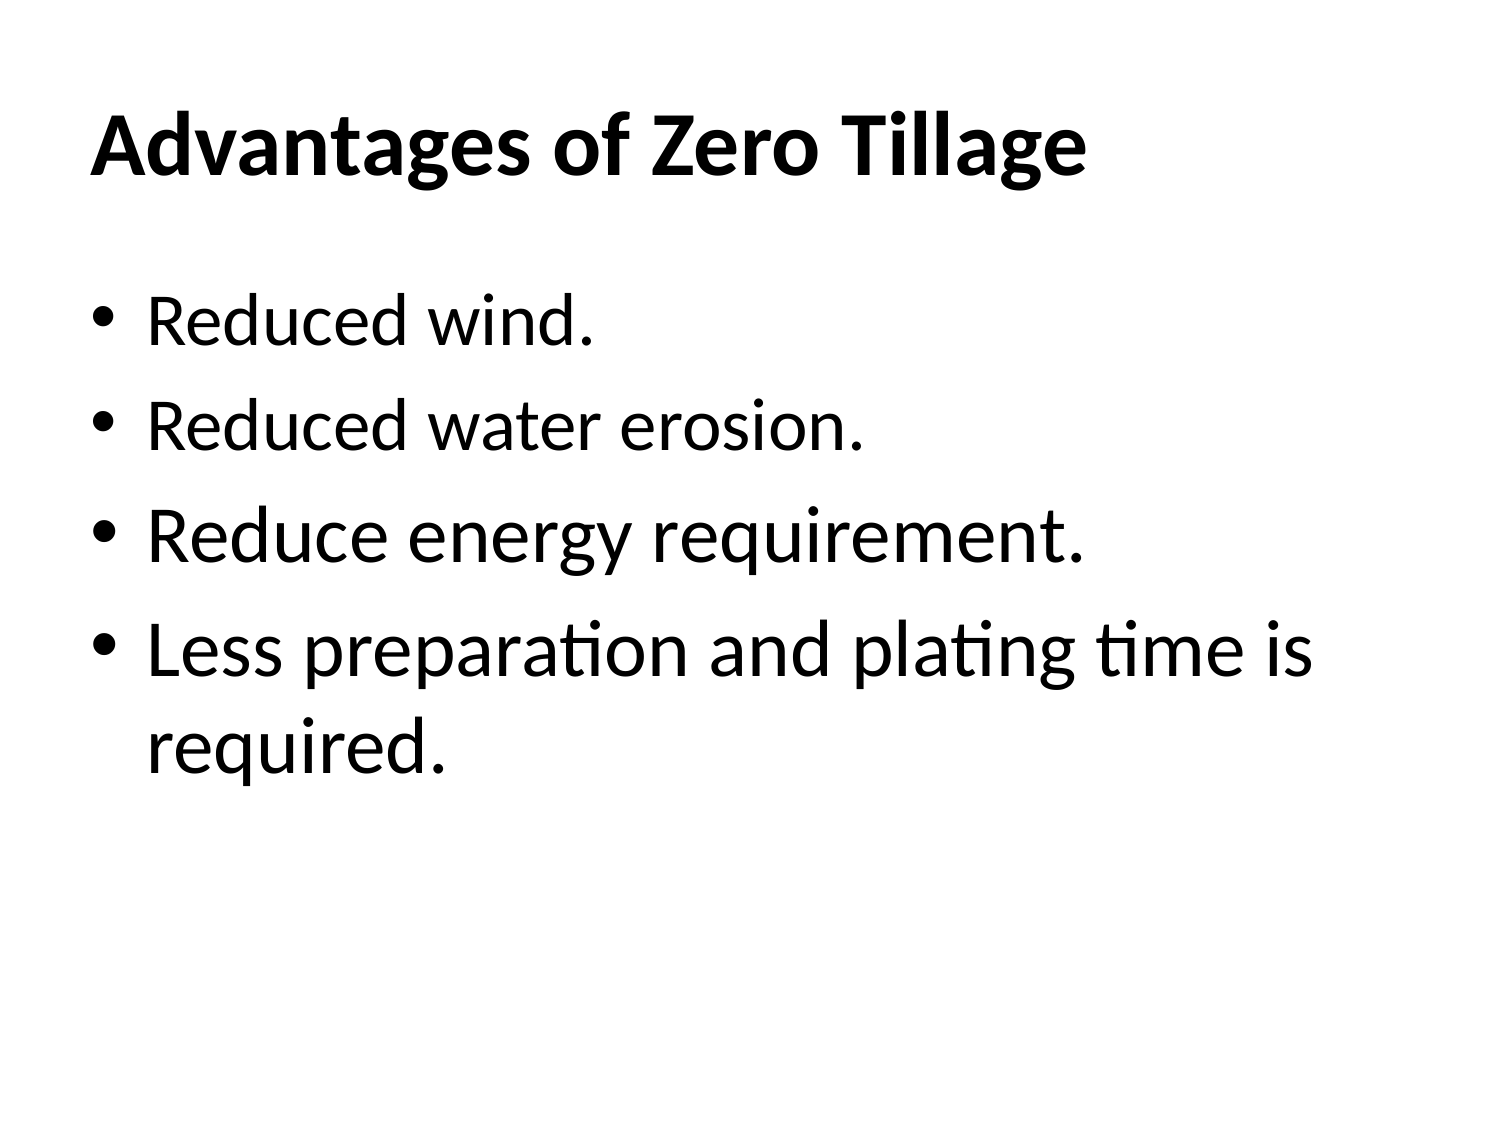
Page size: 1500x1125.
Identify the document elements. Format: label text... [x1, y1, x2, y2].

list Reduced wind. Reduced water erosion. Reduce energy requirement. Less preparation and plating time is required. [75, 262, 1425, 1005]
title Advantages of Zero Tillage [75, 45, 1425, 233]
